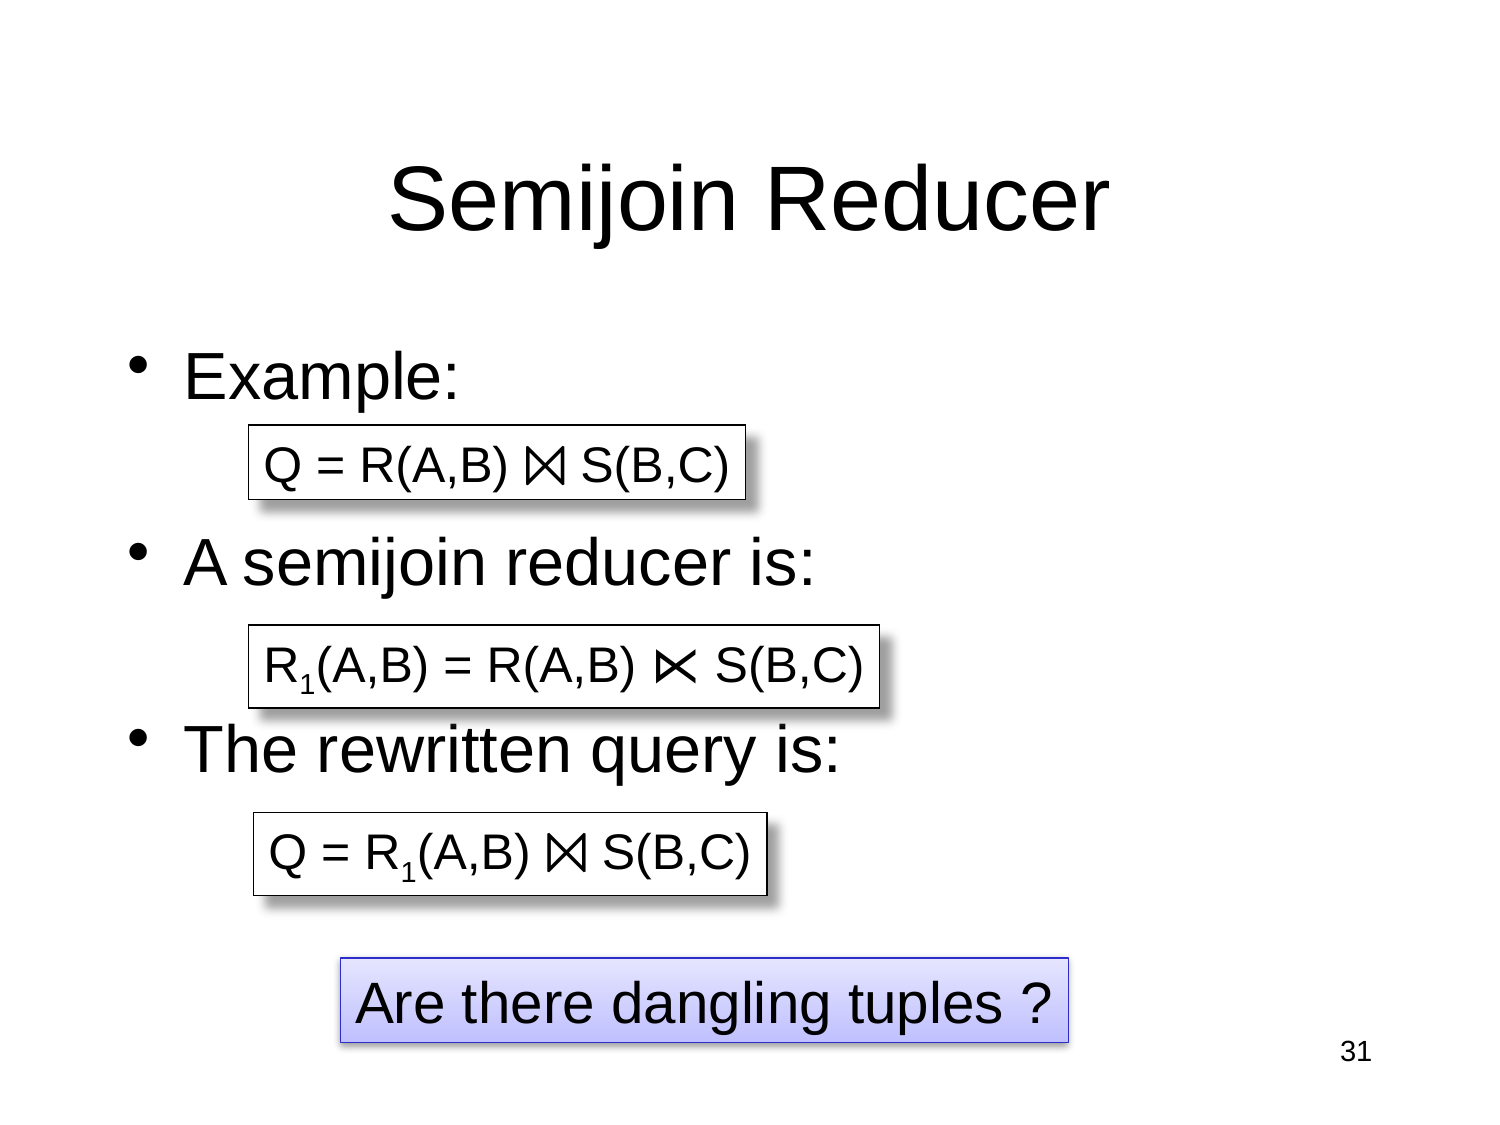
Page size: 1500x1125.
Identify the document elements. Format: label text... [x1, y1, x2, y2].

text_box R1(A,B) = R(A,B) ⋉ S(B,C) [248, 624, 880, 708]
text_box Q = R(A,B) ⨝ S(B,C) [248, 424, 746, 500]
list Example: A semijoin reducer is: The rewritten query is: [112, 324, 1388, 1001]
text_box Are there dangling tuples ? [340, 957, 1069, 1043]
text_box Q = R1(A,B) ⨝ S(B,C) [253, 812, 768, 896]
title Semijoin Reducer [112, 99, 1388, 288]
slide_number 31 [1074, 1024, 1388, 1101]
